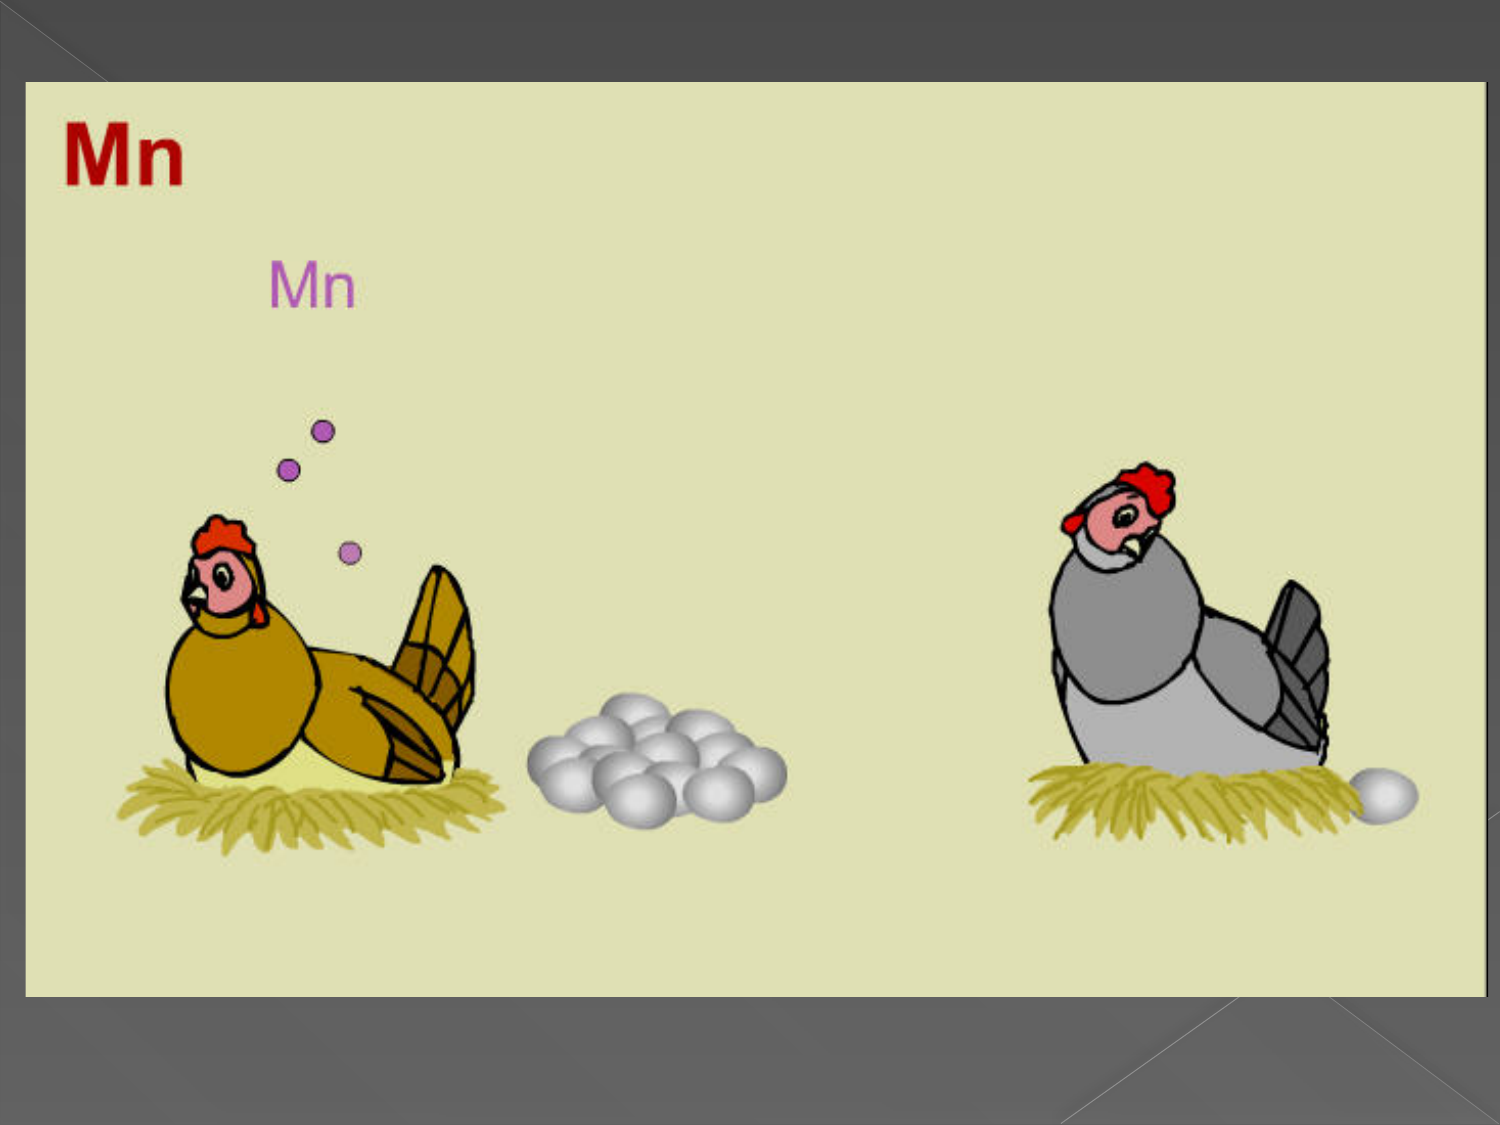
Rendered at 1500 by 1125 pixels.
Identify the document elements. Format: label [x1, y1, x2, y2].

picture [25, 81, 1489, 997]
